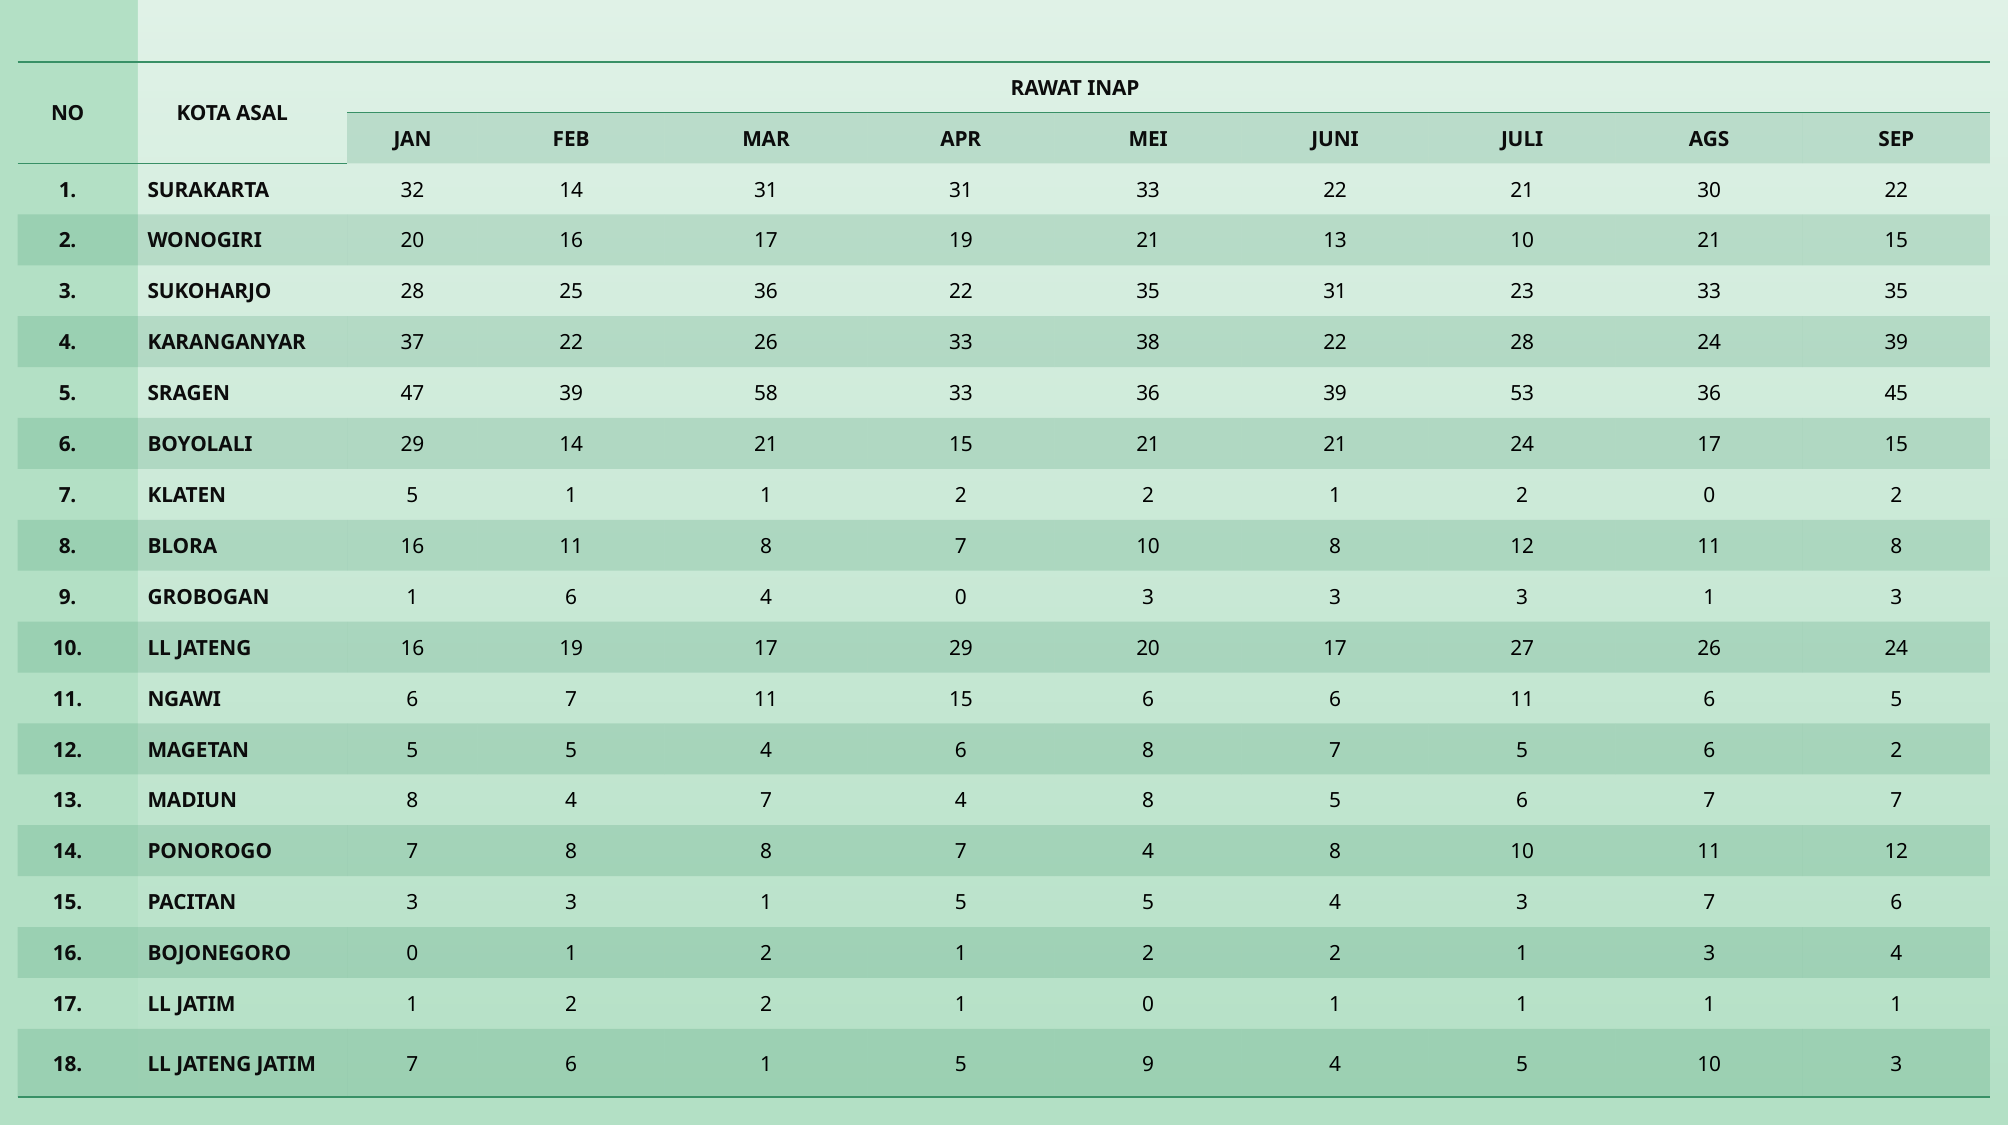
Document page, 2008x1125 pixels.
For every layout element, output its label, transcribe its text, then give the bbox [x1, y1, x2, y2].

table_cell 6 [1803, 876, 1990, 927]
table_cell 35 [1054, 265, 1242, 316]
table_cell 19 [478, 622, 665, 673]
table_cell 4 [1242, 876, 1429, 927]
table_cell 3 [1054, 571, 1242, 622]
table_cell 4 [1054, 825, 1242, 876]
table_cell LL JATENG [118, 622, 347, 673]
table_cell 4 [1803, 927, 1990, 978]
table_cell 33 [867, 316, 1054, 367]
table_cell 0 [1616, 469, 1803, 520]
table_cell 11 [665, 673, 867, 723]
table_cell 5 [1429, 723, 1616, 774]
table_cell LL JATIM [118, 978, 347, 1029]
table_cell SURAKARTA [118, 164, 347, 214]
table_cell 9. [18, 571, 118, 622]
table_cell 26 [665, 316, 867, 367]
table_cell 3 [1616, 927, 1803, 978]
table_cell 6 [478, 571, 665, 622]
table_cell 35 [1803, 265, 1990, 316]
table_cell 10 [1429, 214, 1616, 265]
table_cell 33 [1054, 163, 1242, 214]
table_cell 4 [867, 774, 1054, 825]
table_cell 53 [1429, 367, 1616, 418]
table_cell 21 [1429, 163, 1616, 214]
table_cell 30 [1616, 163, 1803, 214]
table_cell 36 [1054, 367, 1242, 418]
table_cell 39 [1242, 367, 1429, 418]
table_cell 13. [18, 774, 118, 825]
table_cell 39 [1803, 316, 1990, 367]
table_cell 4 [665, 571, 867, 622]
table_cell 2 [867, 469, 1054, 520]
table_cell 3 [1242, 571, 1429, 622]
table_cell 47 [347, 367, 478, 418]
table_cell 7 [478, 673, 665, 723]
table_cell 4 [665, 723, 867, 774]
table_cell 1 [347, 571, 478, 622]
table_cell 14. [18, 825, 118, 876]
table_cell 7 [1803, 774, 1990, 825]
table_cell 28 [347, 265, 478, 316]
table_cell 21 [665, 418, 867, 469]
table_cell KARANGANYAR [118, 316, 347, 367]
table_cell 1 [1242, 469, 1429, 520]
table_cell 29 [347, 418, 478, 469]
table_cell 4. [18, 316, 118, 367]
table_cell 8 [347, 774, 478, 825]
table_cell MAGETAN [118, 723, 347, 774]
table_cell 15 [1803, 214, 1990, 265]
table_cell 24 [1803, 622, 1990, 673]
table_cell 5 [1429, 1029, 1616, 1096]
table_cell 5 [347, 469, 478, 520]
table_cell 7 [867, 825, 1054, 876]
table_cell 21 [1616, 214, 1803, 265]
table_cell 3. [18, 265, 118, 316]
table_cell 14 [478, 418, 665, 469]
table_cell 6 [1616, 673, 1803, 723]
table_cell 8 [665, 825, 867, 876]
table_header [1803, 63, 1990, 112]
table_cell 3 [1803, 571, 1990, 622]
table_cell 1 [1429, 978, 1616, 1029]
table_cell 11 [1616, 520, 1803, 571]
table_cell 1 [1429, 927, 1616, 978]
table_cell 16. [18, 927, 118, 978]
table_cell 36 [665, 265, 867, 316]
table_cell 0 [867, 571, 1054, 622]
table_cell 3 [1429, 571, 1616, 622]
table_cell 15 [867, 673, 1054, 723]
table_cell AGS [1616, 113, 1803, 163]
table_cell 6 [1616, 723, 1803, 774]
table_cell 10 [1616, 1029, 1803, 1096]
table_cell 5 [1242, 774, 1429, 825]
table_cell 21 [1054, 214, 1242, 265]
table_header KOTA ASAL [118, 63, 347, 163]
table_cell 22 [478, 316, 665, 367]
table_cell 22 [1242, 316, 1429, 367]
table_cell 7 [867, 520, 1054, 571]
table_cell MADIUN [118, 774, 347, 825]
table_cell 2 [1054, 469, 1242, 520]
table_cell 2. [18, 214, 118, 265]
table_cell 1 [1242, 978, 1429, 1029]
table_cell 2 [478, 978, 665, 1029]
table_cell 16 [347, 520, 478, 571]
table_cell 3 [1803, 1029, 1990, 1096]
table_cell 4 [478, 774, 665, 825]
table_cell 1 [867, 978, 1054, 1029]
table_cell 31 [867, 163, 1054, 214]
table_cell 37 [347, 316, 478, 367]
table_cell 2 [665, 927, 867, 978]
table_cell 28 [1429, 316, 1616, 367]
table_cell WONOGIRI [118, 214, 347, 265]
table_cell 8. [18, 520, 118, 571]
table_cell 22 [867, 265, 1054, 316]
table_cell 1 [665, 469, 867, 520]
table_cell FEB [478, 113, 665, 163]
table_cell 27 [1429, 622, 1616, 673]
table_cell 17 [1616, 418, 1803, 469]
table_cell 8 [1054, 774, 1242, 825]
table_cell 10. [18, 622, 118, 673]
table_cell 23 [1429, 265, 1616, 316]
table_cell 20 [347, 214, 478, 265]
table_cell PONOROGO [118, 825, 347, 876]
table_cell 9 [1054, 1029, 1242, 1096]
table_cell 24 [1616, 316, 1803, 367]
table_cell 2 [1429, 469, 1616, 520]
table_cell 8 [1242, 825, 1429, 876]
table_cell 26 [1616, 622, 1803, 673]
table_cell 12 [1429, 520, 1616, 571]
table_cell 2 [1242, 927, 1429, 978]
table_cell 38 [1054, 316, 1242, 367]
table_cell 32 [347, 163, 478, 214]
table_cell 22 [1242, 163, 1429, 214]
table_cell 8 [665, 520, 867, 571]
table_cell MEI [1054, 113, 1242, 163]
table_cell 7 [1616, 774, 1803, 825]
table_cell 5 [867, 1029, 1054, 1096]
table_cell PACITAN [118, 876, 347, 927]
table_cell 1 [478, 469, 665, 520]
table_cell 20 [1054, 622, 1242, 673]
table_cell 1. [18, 164, 118, 214]
table_cell 8 [478, 825, 665, 876]
table_cell 7 [347, 825, 478, 876]
table_cell BOYOLALI [118, 418, 347, 469]
table_cell 6 [1242, 673, 1429, 723]
table_cell 15. [18, 876, 118, 927]
table_cell SEP [1803, 113, 1990, 163]
table_cell 7 [1616, 876, 1803, 927]
table_header RAWAT INAP [347, 63, 1803, 112]
table_cell 5. [18, 367, 118, 418]
table_cell 6 [867, 723, 1054, 774]
table_cell 5 [1803, 673, 1990, 723]
table_cell 12 [1803, 825, 1990, 876]
table_cell 6 [1429, 774, 1616, 825]
table_cell 1 [478, 927, 665, 978]
table_cell 58 [665, 367, 867, 418]
table_cell 6. [18, 418, 118, 469]
table_cell 2 [1054, 927, 1242, 978]
table_cell 17 [1242, 622, 1429, 673]
table_cell 8 [1242, 520, 1429, 571]
table_cell 31 [665, 163, 867, 214]
table_cell 3 [478, 876, 665, 927]
table_cell 1 [1616, 978, 1803, 1029]
table_cell 21 [1054, 418, 1242, 469]
table_cell 16 [347, 622, 478, 673]
table_cell 16 [478, 214, 665, 265]
table_cell 1 [1803, 978, 1990, 1029]
table_cell 45 [1803, 367, 1990, 418]
table_cell NGAWI [118, 673, 347, 723]
table_cell SUKOHARJO [118, 265, 347, 316]
table_cell 8 [1054, 723, 1242, 774]
table_cell 6 [347, 673, 478, 723]
table_cell 5 [478, 723, 665, 774]
table_cell 6 [478, 1029, 665, 1096]
table_cell 21 [1242, 418, 1429, 469]
table_cell 1 [665, 876, 867, 927]
table_cell 11 [1429, 673, 1616, 723]
table_cell 7 [1242, 723, 1429, 774]
table_cell 36 [1616, 367, 1803, 418]
table_cell 29 [867, 622, 1054, 673]
table_cell 15 [867, 418, 1054, 469]
table_cell 15 [1803, 418, 1990, 469]
table_cell 7. [18, 469, 118, 520]
table_cell BOJONEGORO [118, 927, 347, 978]
table_cell 10 [1429, 825, 1616, 876]
table_cell 3 [347, 876, 478, 927]
table_cell JUNI [1242, 113, 1429, 163]
table_cell 5 [1054, 876, 1242, 927]
table_cell 1 [867, 927, 1054, 978]
table_cell 8 [1803, 520, 1990, 571]
table_cell 3 [1429, 876, 1616, 927]
table_header NO [18, 63, 118, 163]
table_cell 6 [1054, 673, 1242, 723]
table_cell 4 [1242, 1029, 1429, 1096]
table_cell 17 [665, 622, 867, 673]
table_cell KLATEN [118, 469, 347, 520]
table_cell 17. [18, 978, 118, 1029]
table_cell 7 [347, 1029, 478, 1096]
table_cell 22 [1803, 163, 1990, 214]
table_cell 7 [665, 774, 867, 825]
table_cell 13 [1242, 214, 1429, 265]
table_cell 5 [347, 723, 478, 774]
table_cell 10 [1054, 520, 1242, 571]
table_cell 0 [347, 927, 478, 978]
table_cell 39 [478, 367, 665, 418]
table_cell 2 [665, 978, 867, 1029]
table_cell 1 [665, 1029, 867, 1096]
table_cell 2 [1803, 469, 1990, 520]
table_cell 1 [347, 978, 478, 1029]
table_cell 31 [1242, 265, 1429, 316]
table_cell MAR [665, 113, 867, 163]
table_cell 12. [18, 723, 118, 774]
table_cell APR [867, 113, 1054, 163]
table_cell 5 [867, 876, 1054, 927]
table_cell 14 [478, 163, 665, 214]
table_cell 25 [478, 265, 665, 316]
table_cell GROBOGAN [118, 571, 347, 622]
table_cell 17 [665, 214, 867, 265]
table_cell JAN [347, 113, 478, 163]
table_cell 11 [478, 520, 665, 571]
table_cell 0 [1054, 978, 1242, 1029]
table_cell 1 [1616, 571, 1803, 622]
table_cell 33 [867, 367, 1054, 418]
table_cell 24 [1429, 418, 1616, 469]
table_cell 11 [1616, 825, 1803, 876]
table_cell 11. [18, 673, 118, 723]
table_cell LL JATENG JATIM [118, 1029, 347, 1096]
table_cell 19 [867, 214, 1054, 265]
table_cell 33 [1616, 265, 1803, 316]
table_cell SRAGEN [118, 367, 347, 418]
table_cell BLORA [118, 520, 347, 571]
table_cell 18. [18, 1029, 118, 1096]
table_cell 2 [1803, 723, 1990, 774]
table_cell JULI [1429, 113, 1616, 163]
